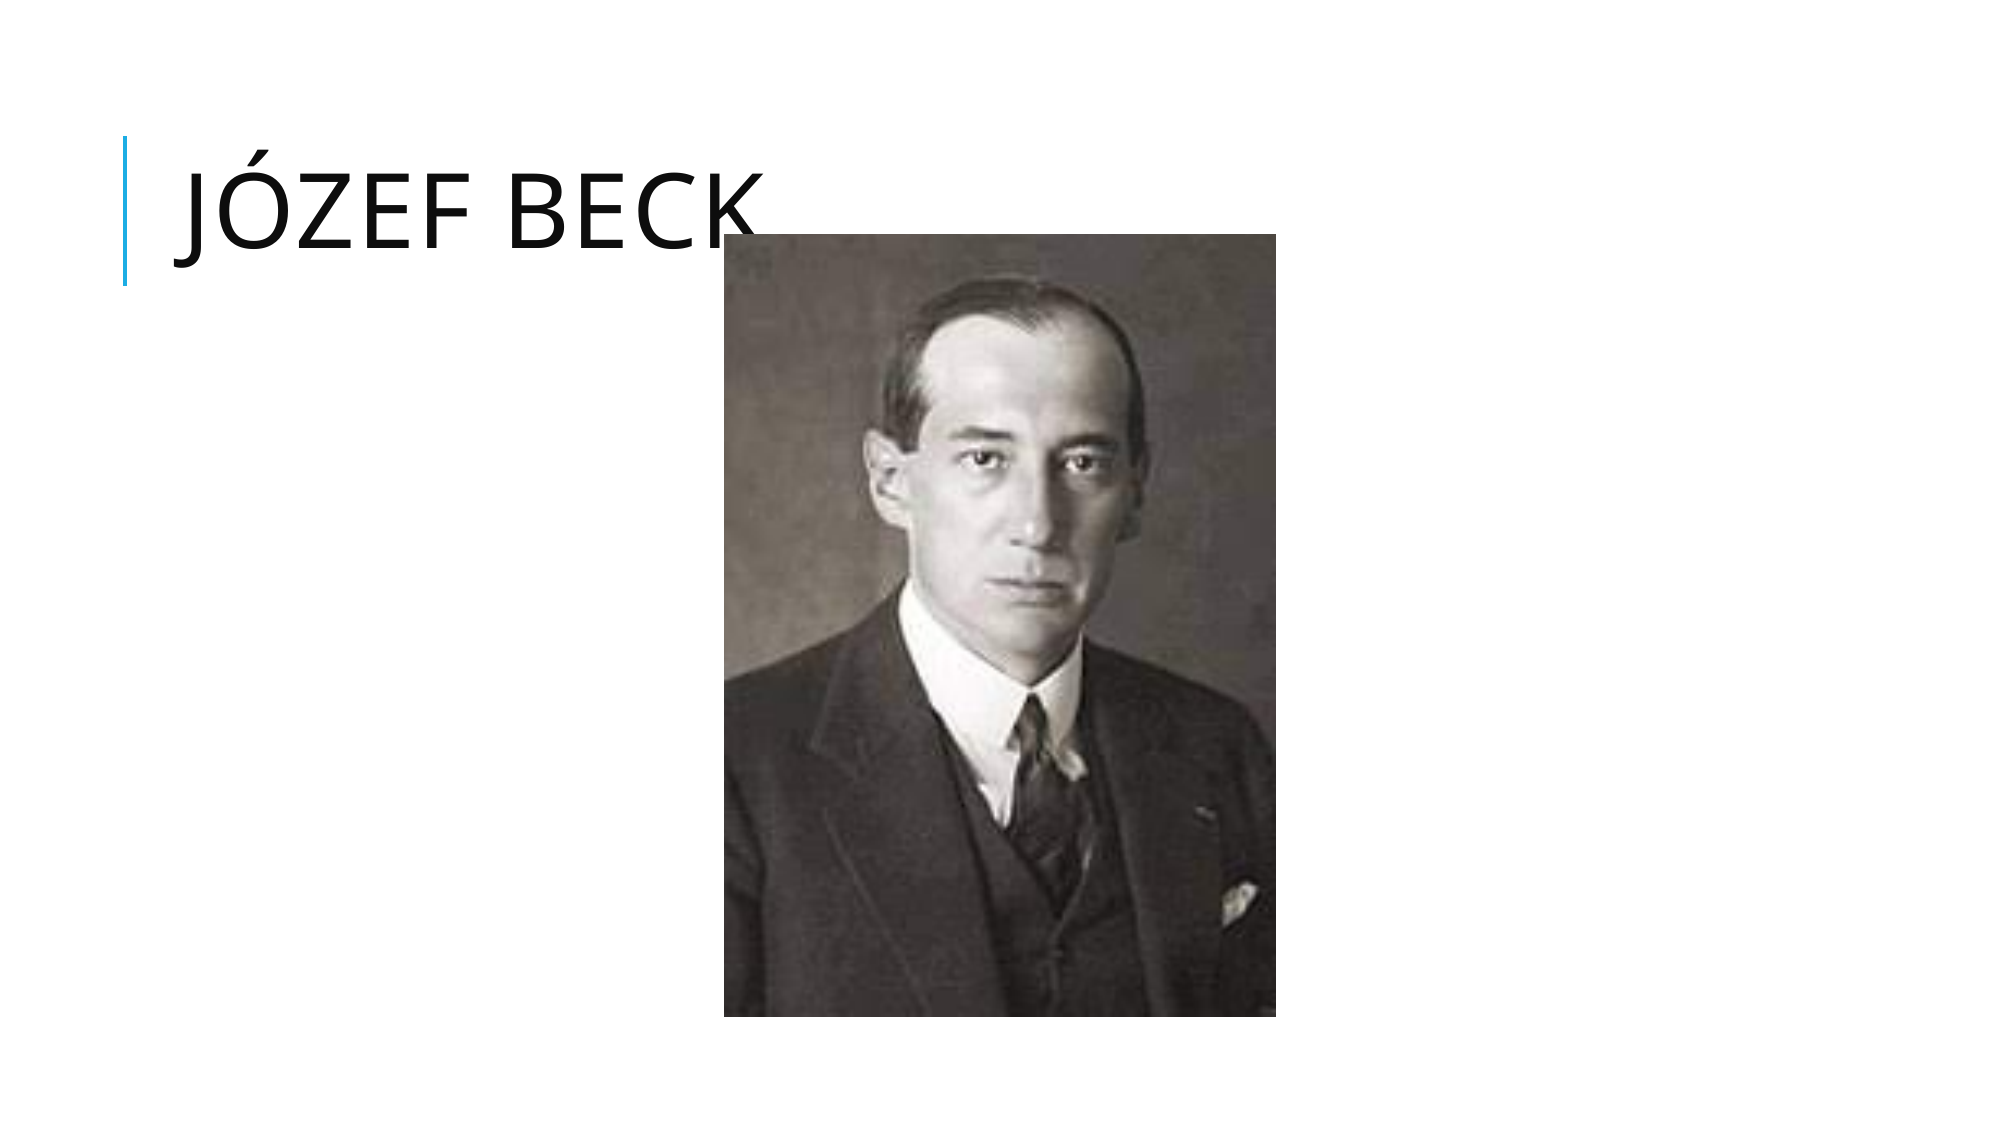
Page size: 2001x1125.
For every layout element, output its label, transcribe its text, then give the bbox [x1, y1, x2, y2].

title Józef Beck [168, 96, 1763, 342]
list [724, 234, 1276, 1018]
